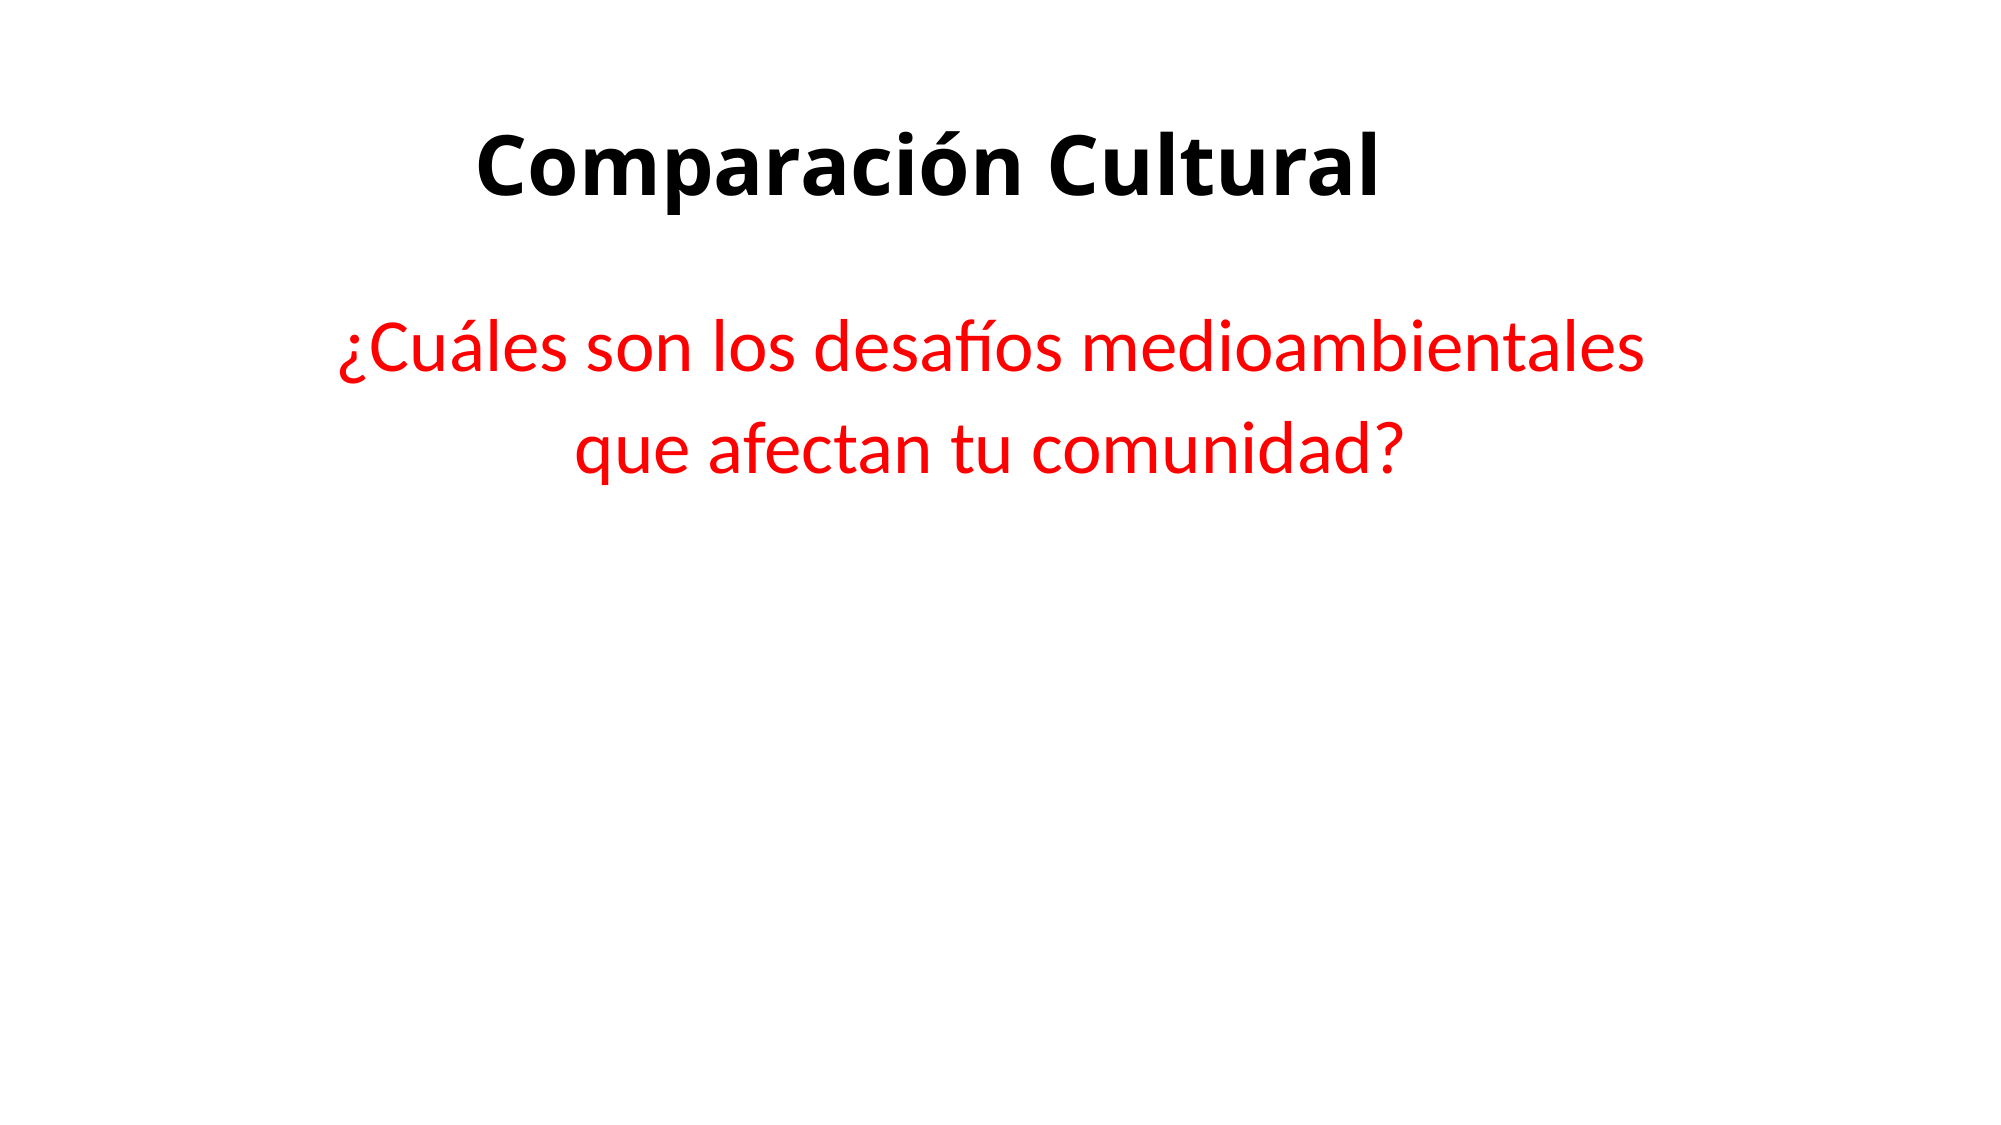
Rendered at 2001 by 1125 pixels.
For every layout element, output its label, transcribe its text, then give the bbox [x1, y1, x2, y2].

title Comparación Cultural [137, 59, 1863, 278]
list ¿Cuáles son los desafíos medioambientales que afectan tu comunidad? [137, 299, 1863, 1014]
